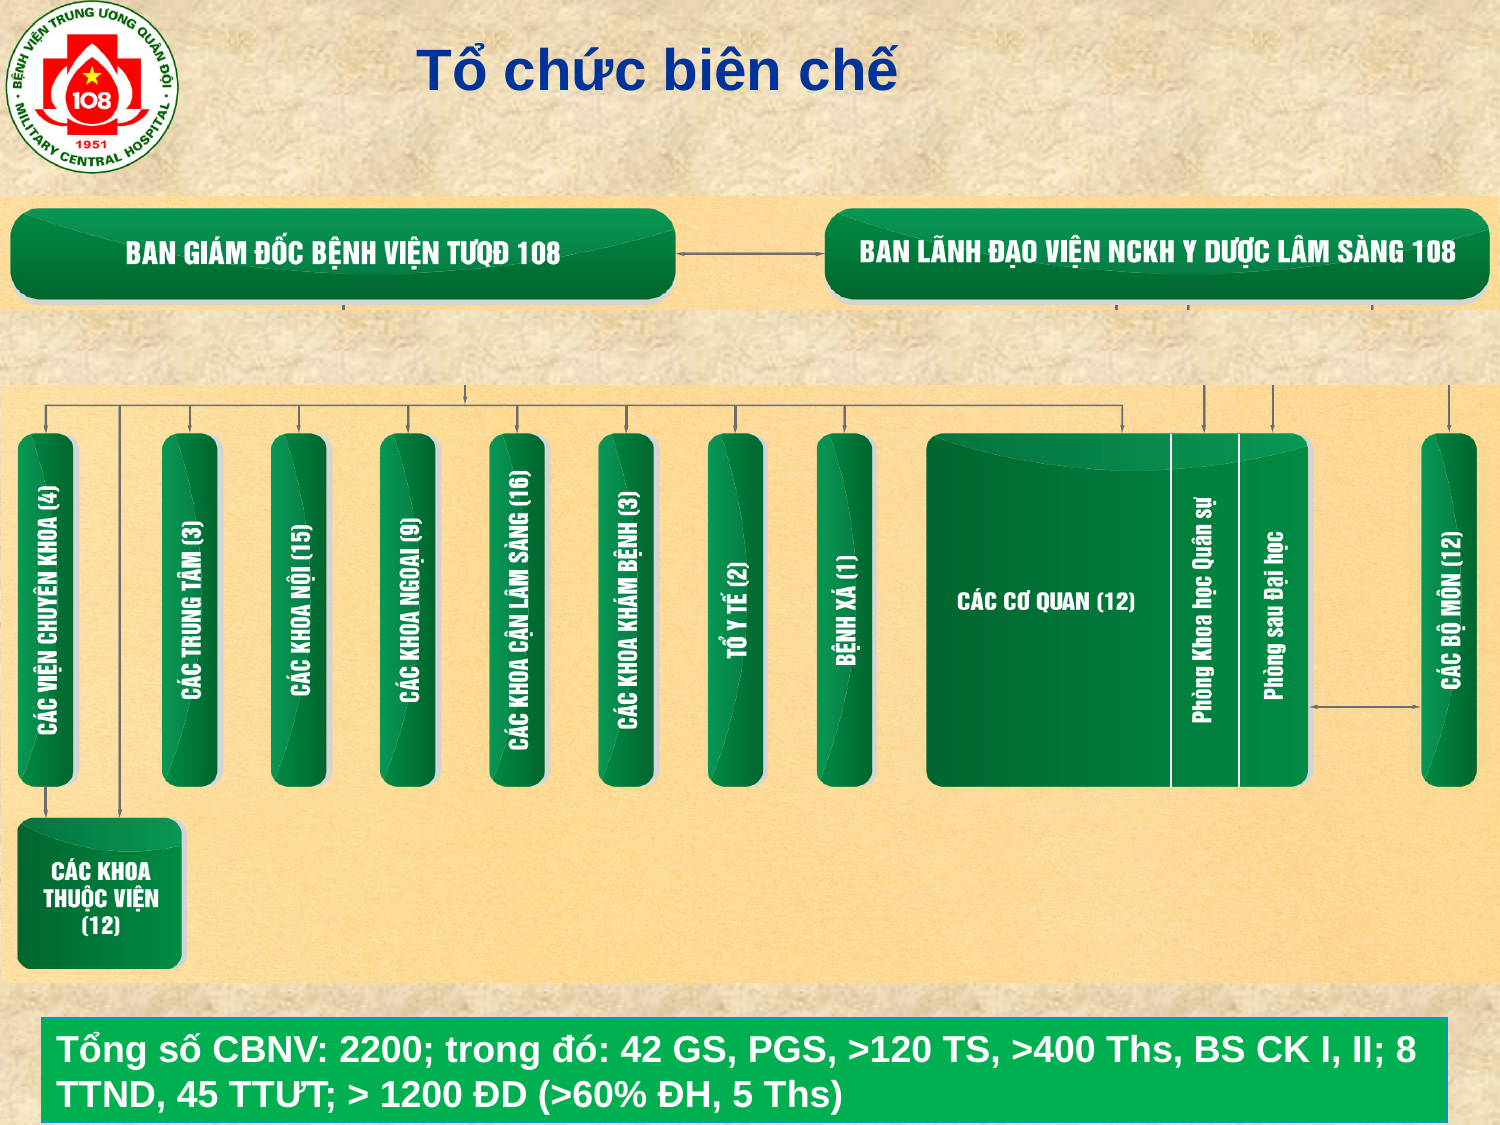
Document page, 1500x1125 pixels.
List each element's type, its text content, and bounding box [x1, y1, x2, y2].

picture [0, 0, 1500, 196]
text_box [0, 196, 1500, 1125]
text_box Tổ chức biên chế [184, 24, 1135, 110]
